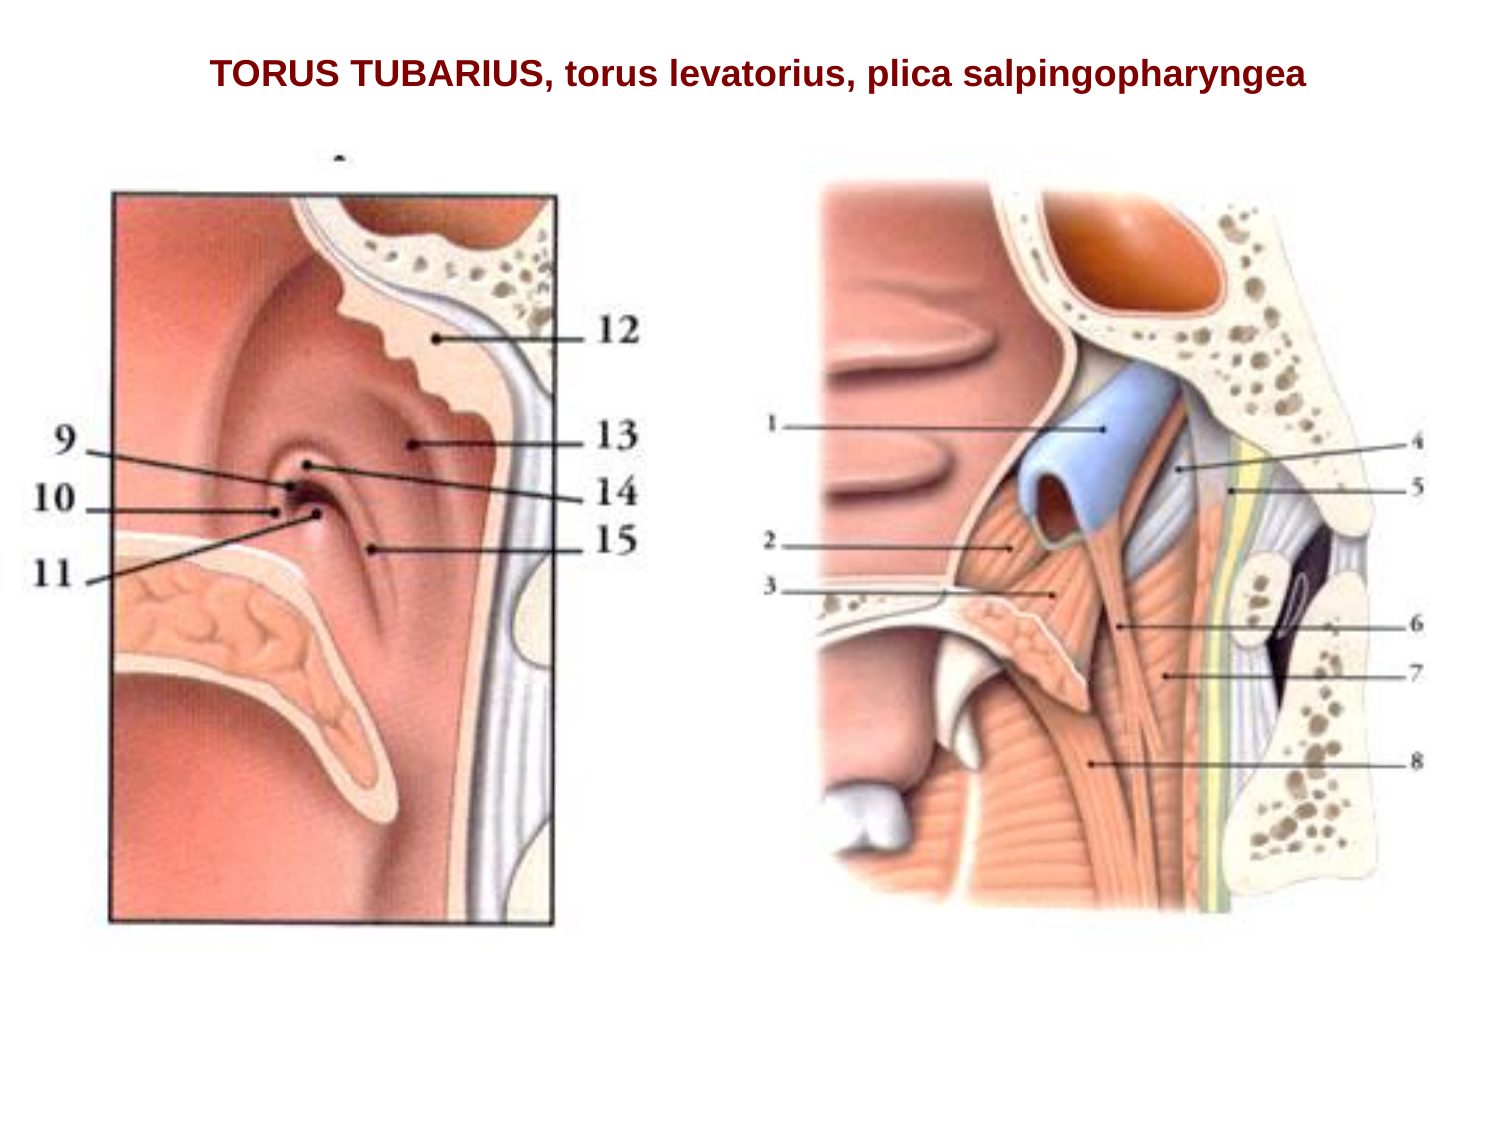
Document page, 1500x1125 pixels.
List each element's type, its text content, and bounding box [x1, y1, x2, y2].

text_box TORUS TUBARIUS, torus levatorius, plica salpingopharyngea [194, 41, 1333, 101]
picture [0, 149, 1486, 948]
